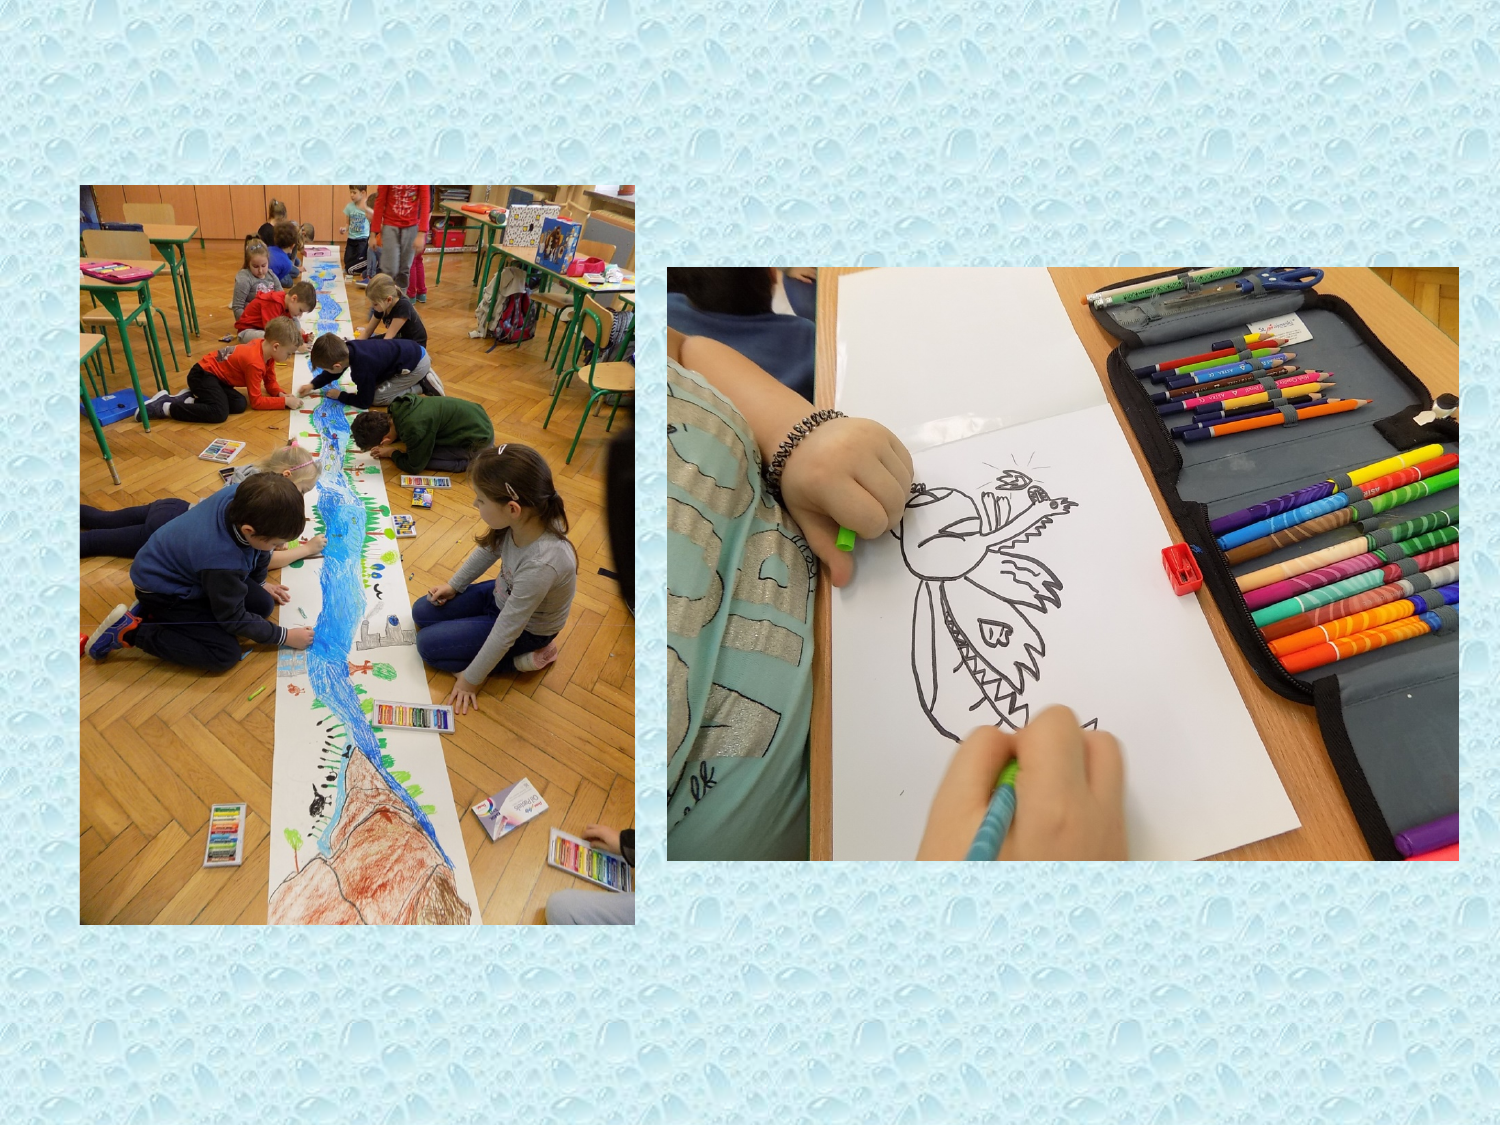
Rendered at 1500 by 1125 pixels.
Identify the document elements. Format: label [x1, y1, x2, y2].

picture [0, 185, 1459, 924]
